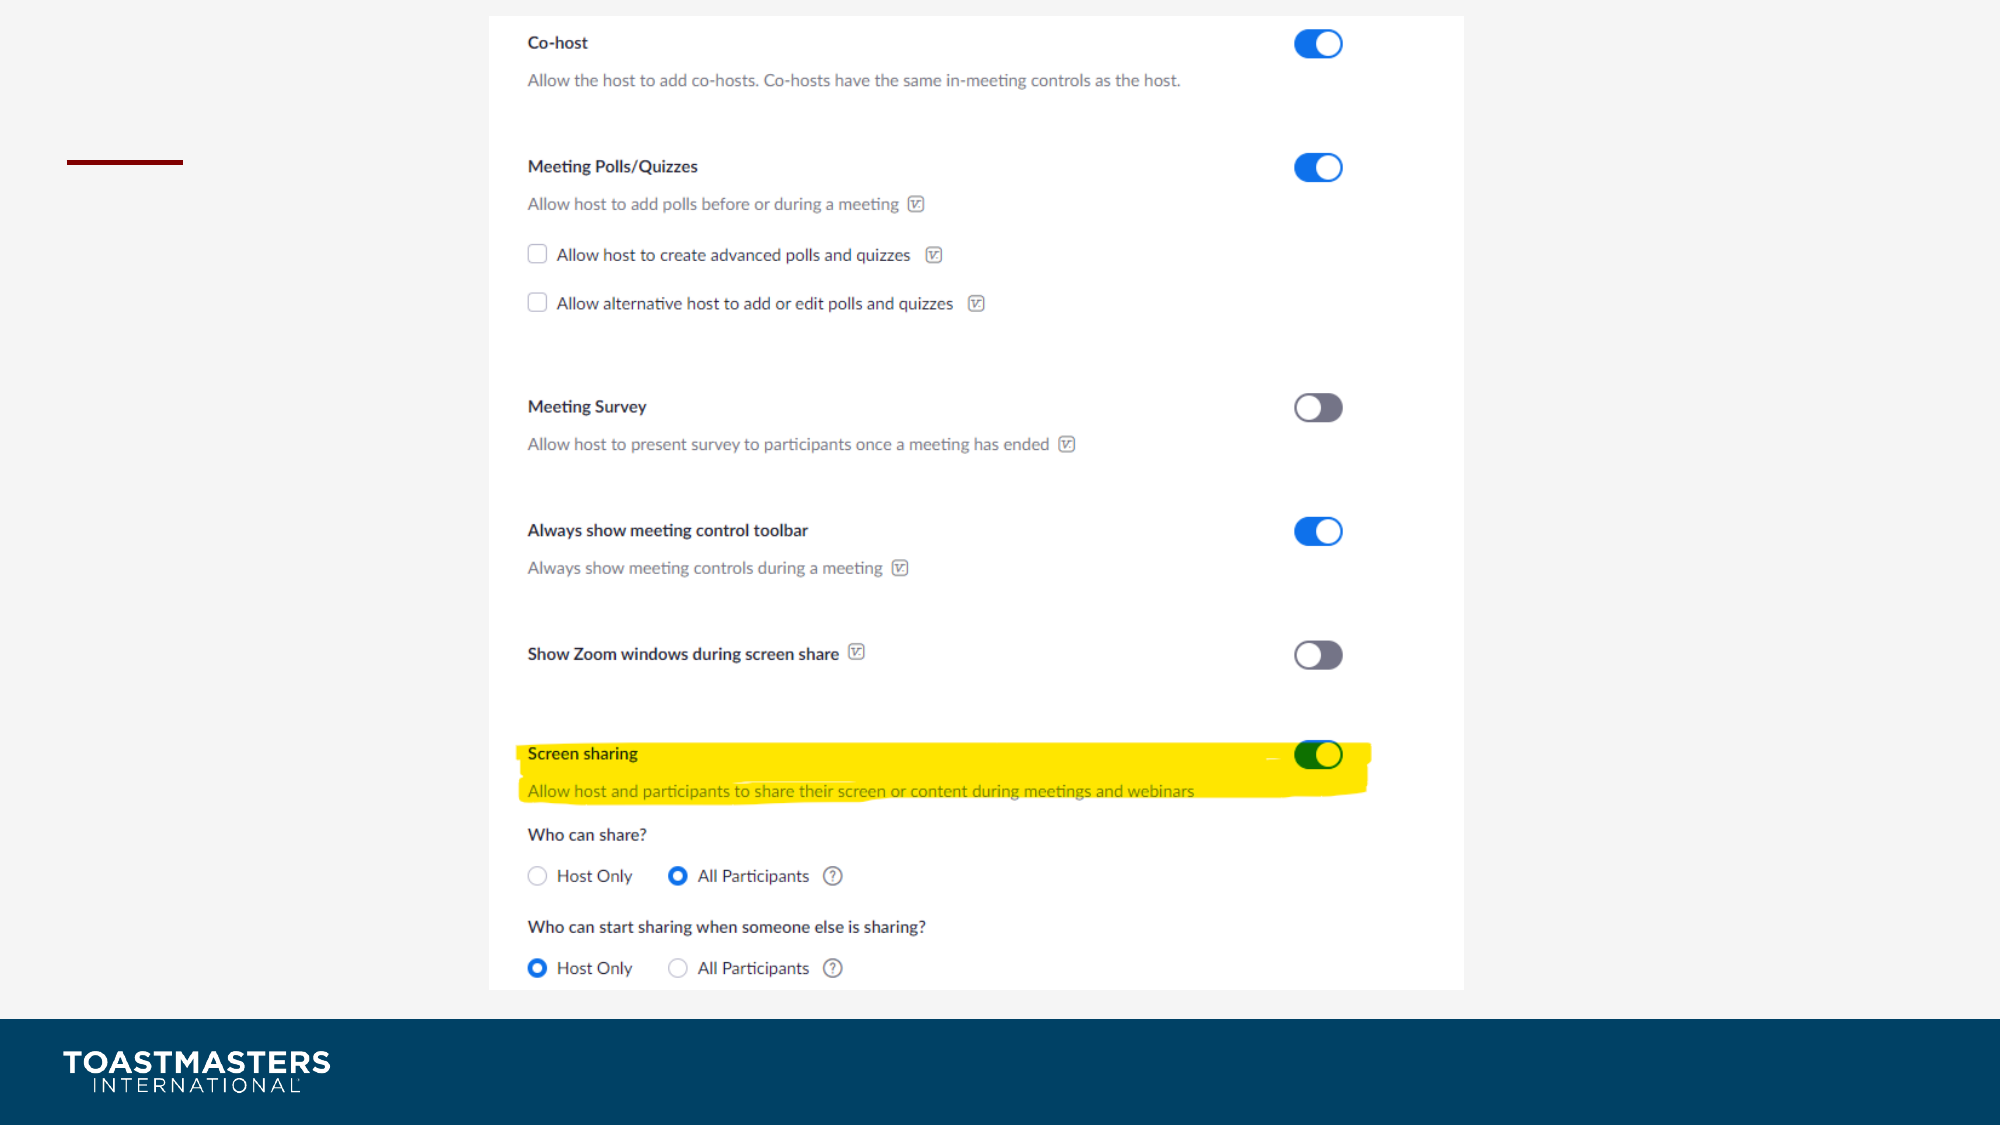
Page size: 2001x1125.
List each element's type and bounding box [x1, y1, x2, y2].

picture [488, 16, 1465, 990]
picture [51, 1036, 343, 1103]
